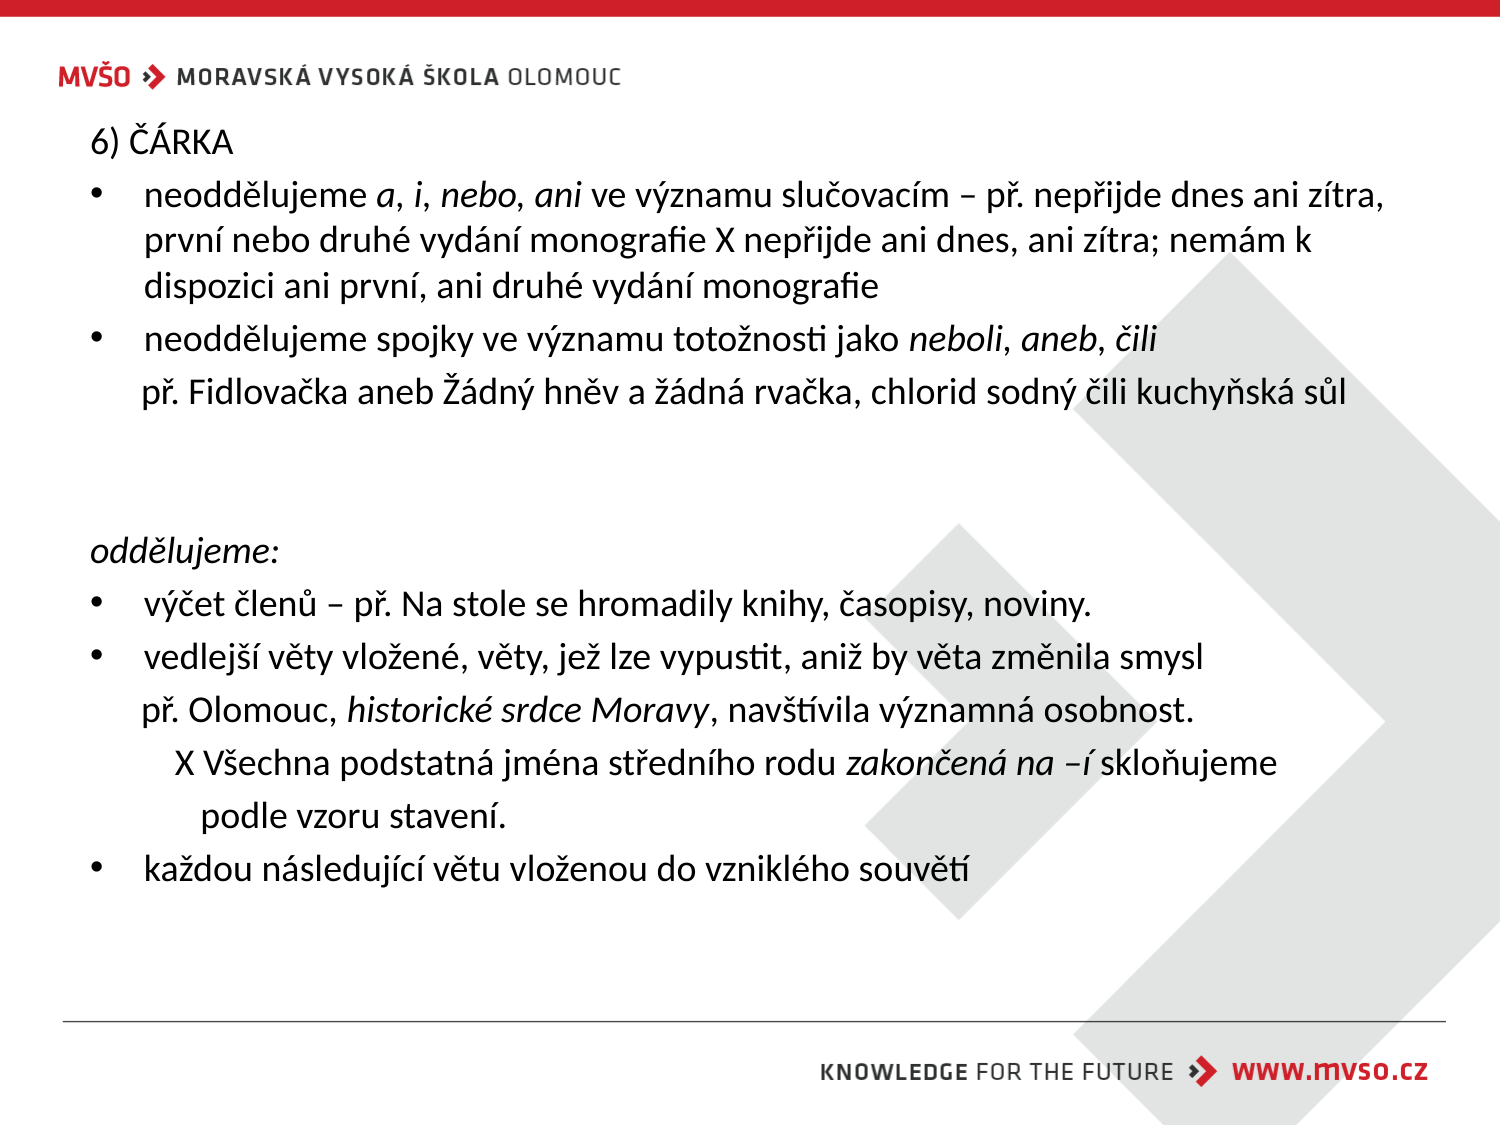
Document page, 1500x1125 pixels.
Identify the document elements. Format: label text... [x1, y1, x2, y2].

list 6) ČÁRKA neoddělujeme a, i, nebo, ani ve významu slučovacím – př. nepřijde dnes ani zítra, první nebo druhé vydání monografie X nepřijde ani dnes, ani zítra; nemám k dispozici ani první, ani druhé vydání monografie neoddělujeme spojky ve významu totožnosti jako neboli, aneb, čili př. Fidlovačka aneb Žádný hněv a žádná rvačka, chlorid sodný čili kuchyňská sůl oddělujeme: výčet členů – př. Na stole se hromadily knihy, časopisy, noviny. vedlejší věty vložené, věty, jež lze vypustit, aniž by věta změnila smysl př. Olomouc, historické srdce Moravy, navštívila významná osobnost. X Všechna podstatná jména středního rodu zakončená na –í skloňujeme podle vzoru stavení. každou následující větu vloženou do vzniklého souvětí [75, 108, 1425, 1005]
picture [0, 0, 1500, 1125]
